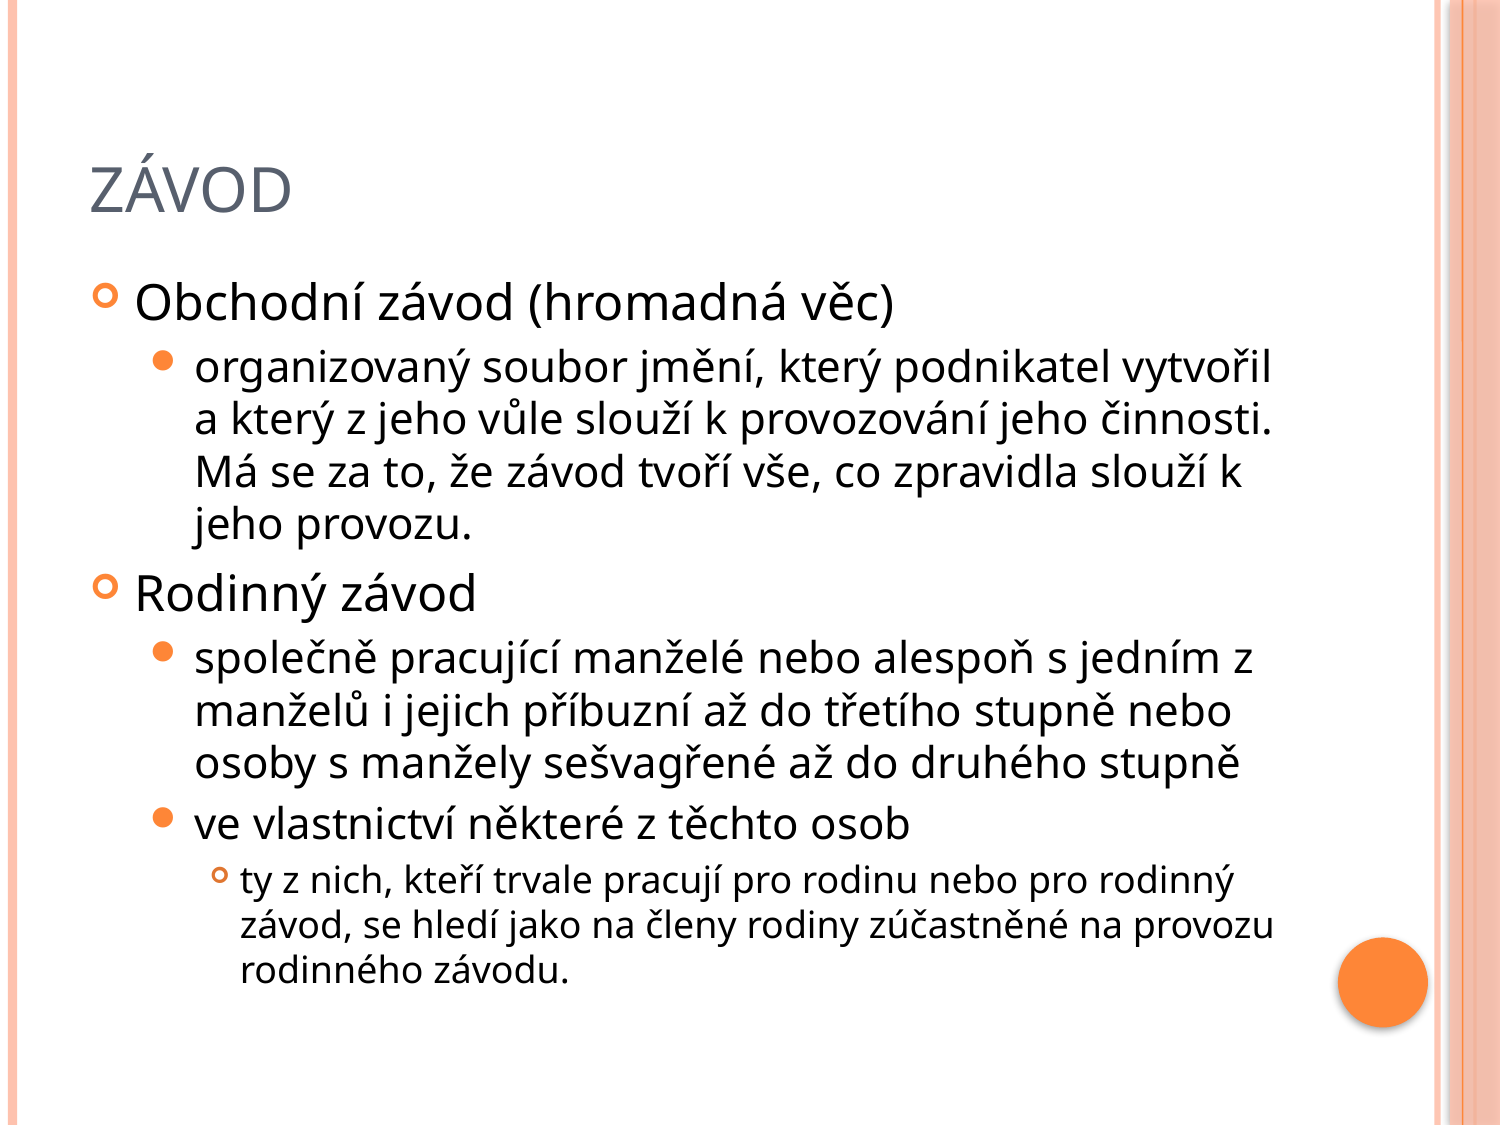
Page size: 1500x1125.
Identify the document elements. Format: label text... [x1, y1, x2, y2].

list Obchodní závod (hromadná věc) organizovaný soubor jmění, který podnikatel vytvořil a který z jeho vůle slouží k provozování jeho činnosti. Má se za to, že závod tvoří vše, co zpravidla slouží k jeho provozu. Rodinný závod společně pracující manželé nebo alespoň s jedním z manželů i jejich příbuzní až do třetího stupně nebo osoby s manžely sešvagřené až do druhého stupně ve vlastnictví některé z těchto osob ty z nich, kteří trvale pracují pro rodinu nebo pro rodinný závod, se hledí jako na členy rodiny zúčastněné na provozu rodinného závodu. [75, 262, 1300, 1062]
title Závod [75, 45, 1300, 233]
